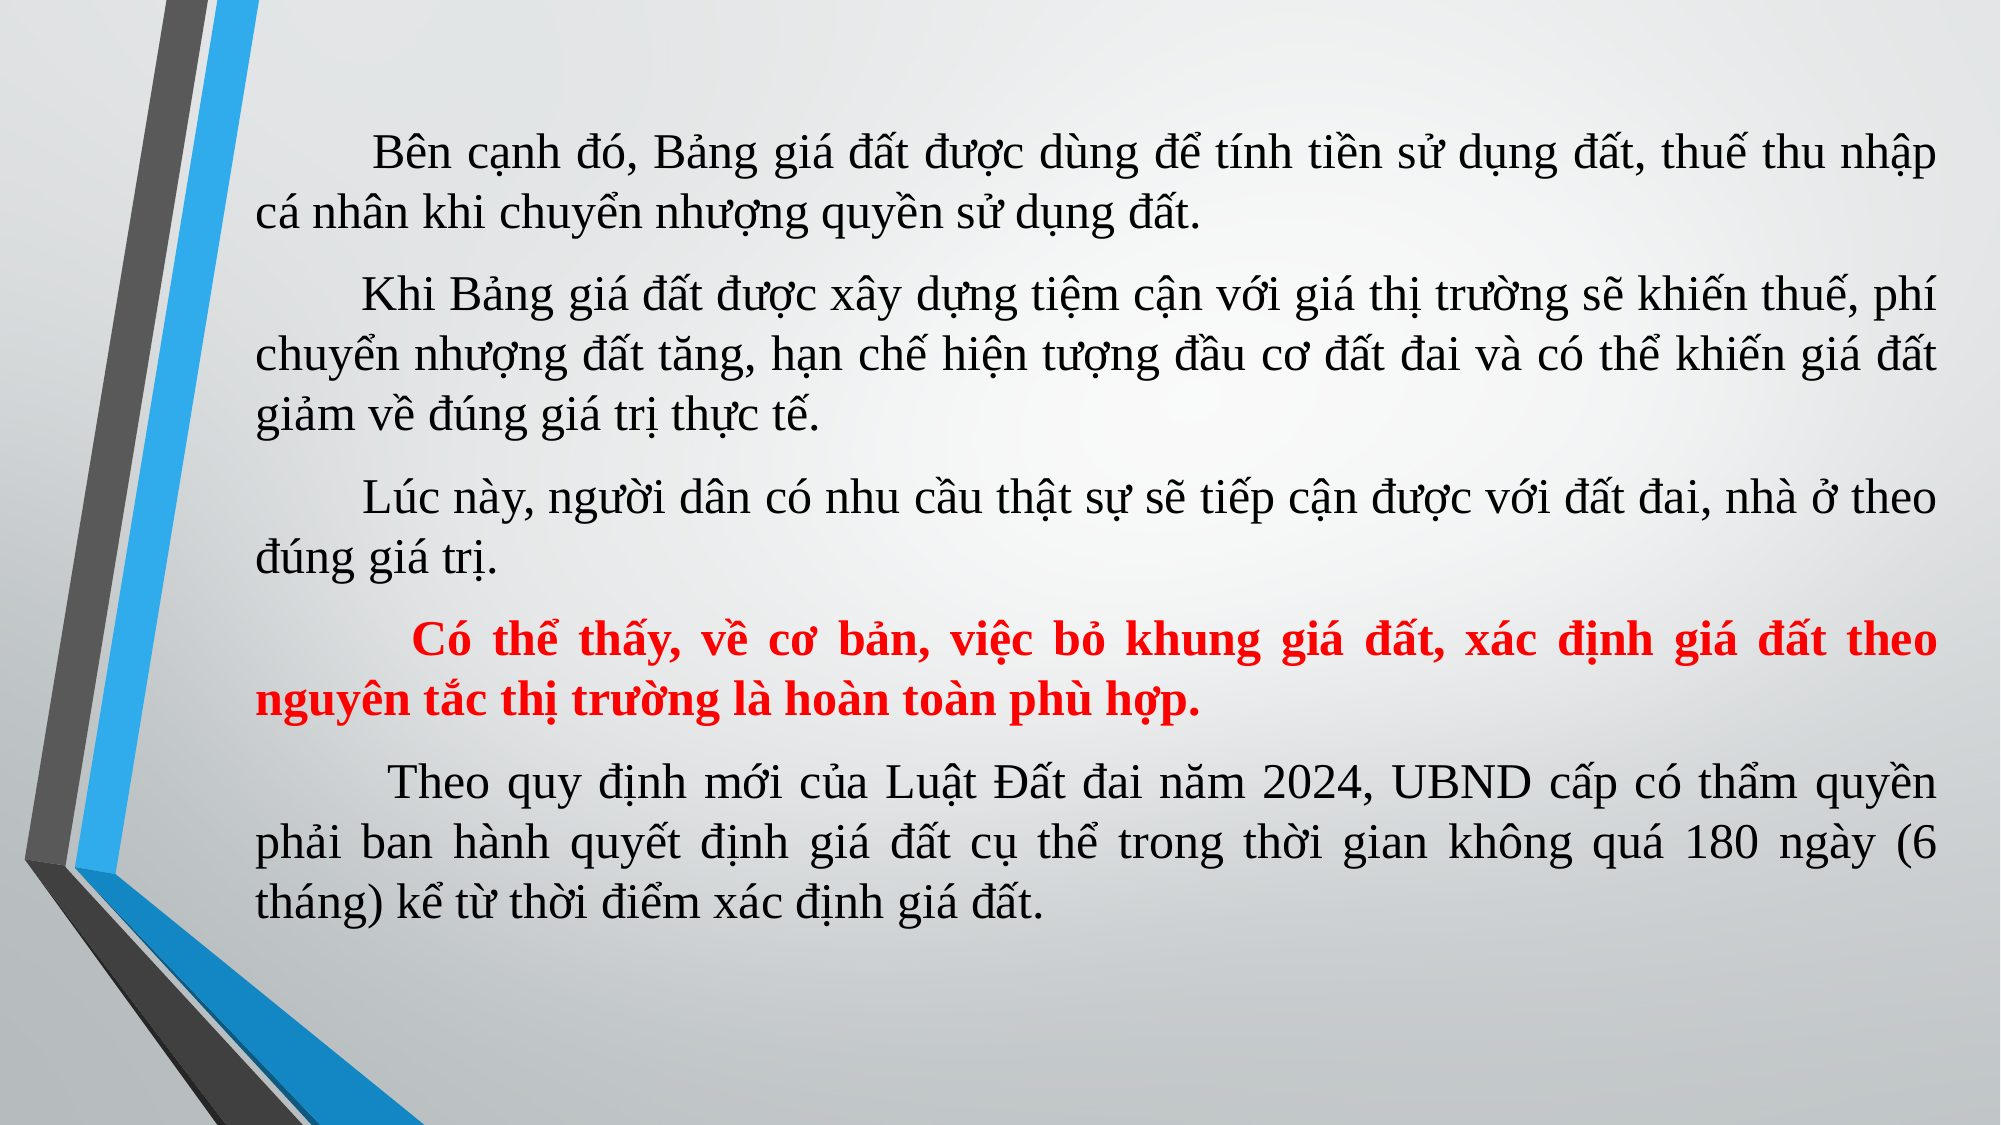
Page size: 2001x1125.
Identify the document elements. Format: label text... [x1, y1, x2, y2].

list Bên cạnh đó, Bảng giá đất được dùng để tính tiền sử dụng đất, thuế thu nhập cá nhân khi chuyển nhượng quyền sử dụng đất. Khi Bảng giá đất được xây dựng tiệm cận với giá thị trường sẽ khiến thuế, phí chuyển nhượng đất tăng, hạn chế hiện tượng đầu cơ đất đai và có thể khiến giá đất giảm về đúng giá trị thực tế. Lúc này, người dân có nhu cầu thật sự sẽ tiếp cận được với đất đai, nhà ở theo đúng giá trị. Có thể thấy, về cơ bản, việc bỏ khung giá đất, xác định giá đất theo nguyên tắc thị trường là hoàn toàn phù hợp. Theo quy định mới của Luật Đất đai năm 2024, UBND cấp có thẩm quyền phải ban hành quyết định giá đất cụ thể trong thời gian không quá 180 ngày (6 tháng) kể từ thời điểm xác định giá đất. [240, 39, 1954, 1090]
